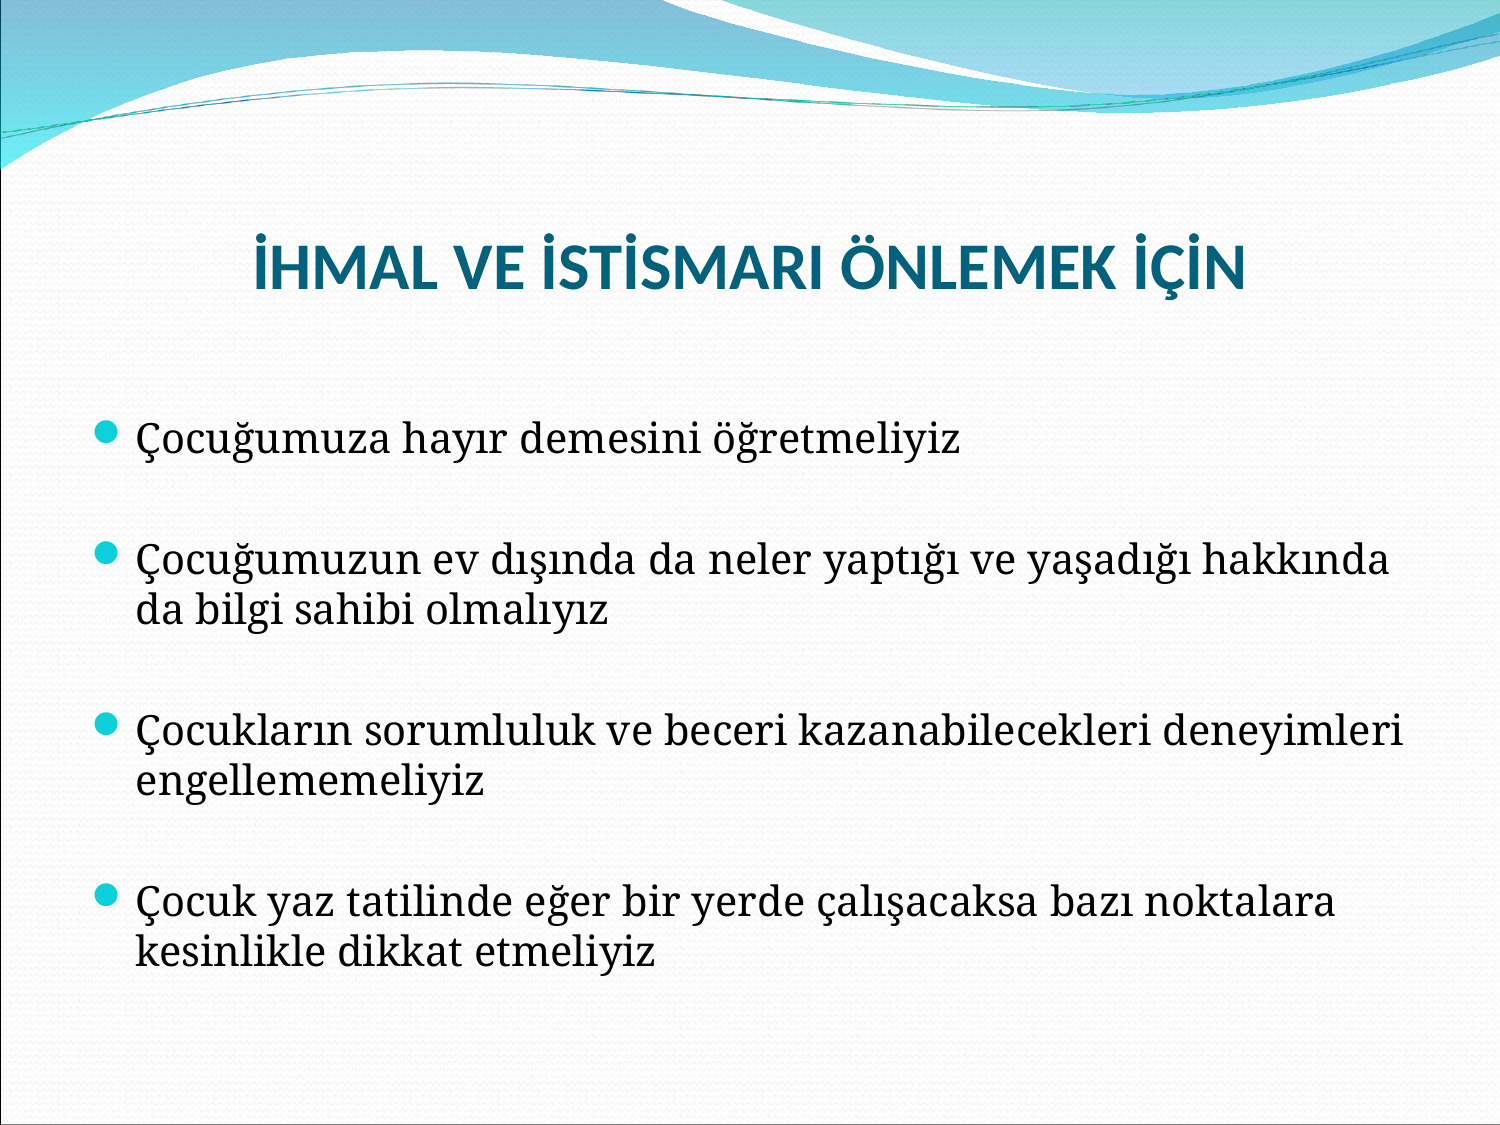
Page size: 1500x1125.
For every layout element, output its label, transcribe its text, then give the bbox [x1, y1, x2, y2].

text_box Çocuğumuza hayır demesini öğretmeliyiz Çocuğumuzun ev dışında da neler yaptığı ve yaşadığı hakkında da bilgi sahibi olmalıyız Çocukların sorumluluk ve beceri kazanabilecekleri deneyimleri engellememeliyiz Çocuk yaz tatilinde eğer bir yerde çalışacaksa bazı noktalara kesinlikle dikkat etmeliyiz [76, 404, 1427, 1125]
text_box İHMAL VE İSTİSMARI ÖNLEMEK İÇİN [74, 115, 1425, 304]
picture [0, 0, 1500, 1125]
